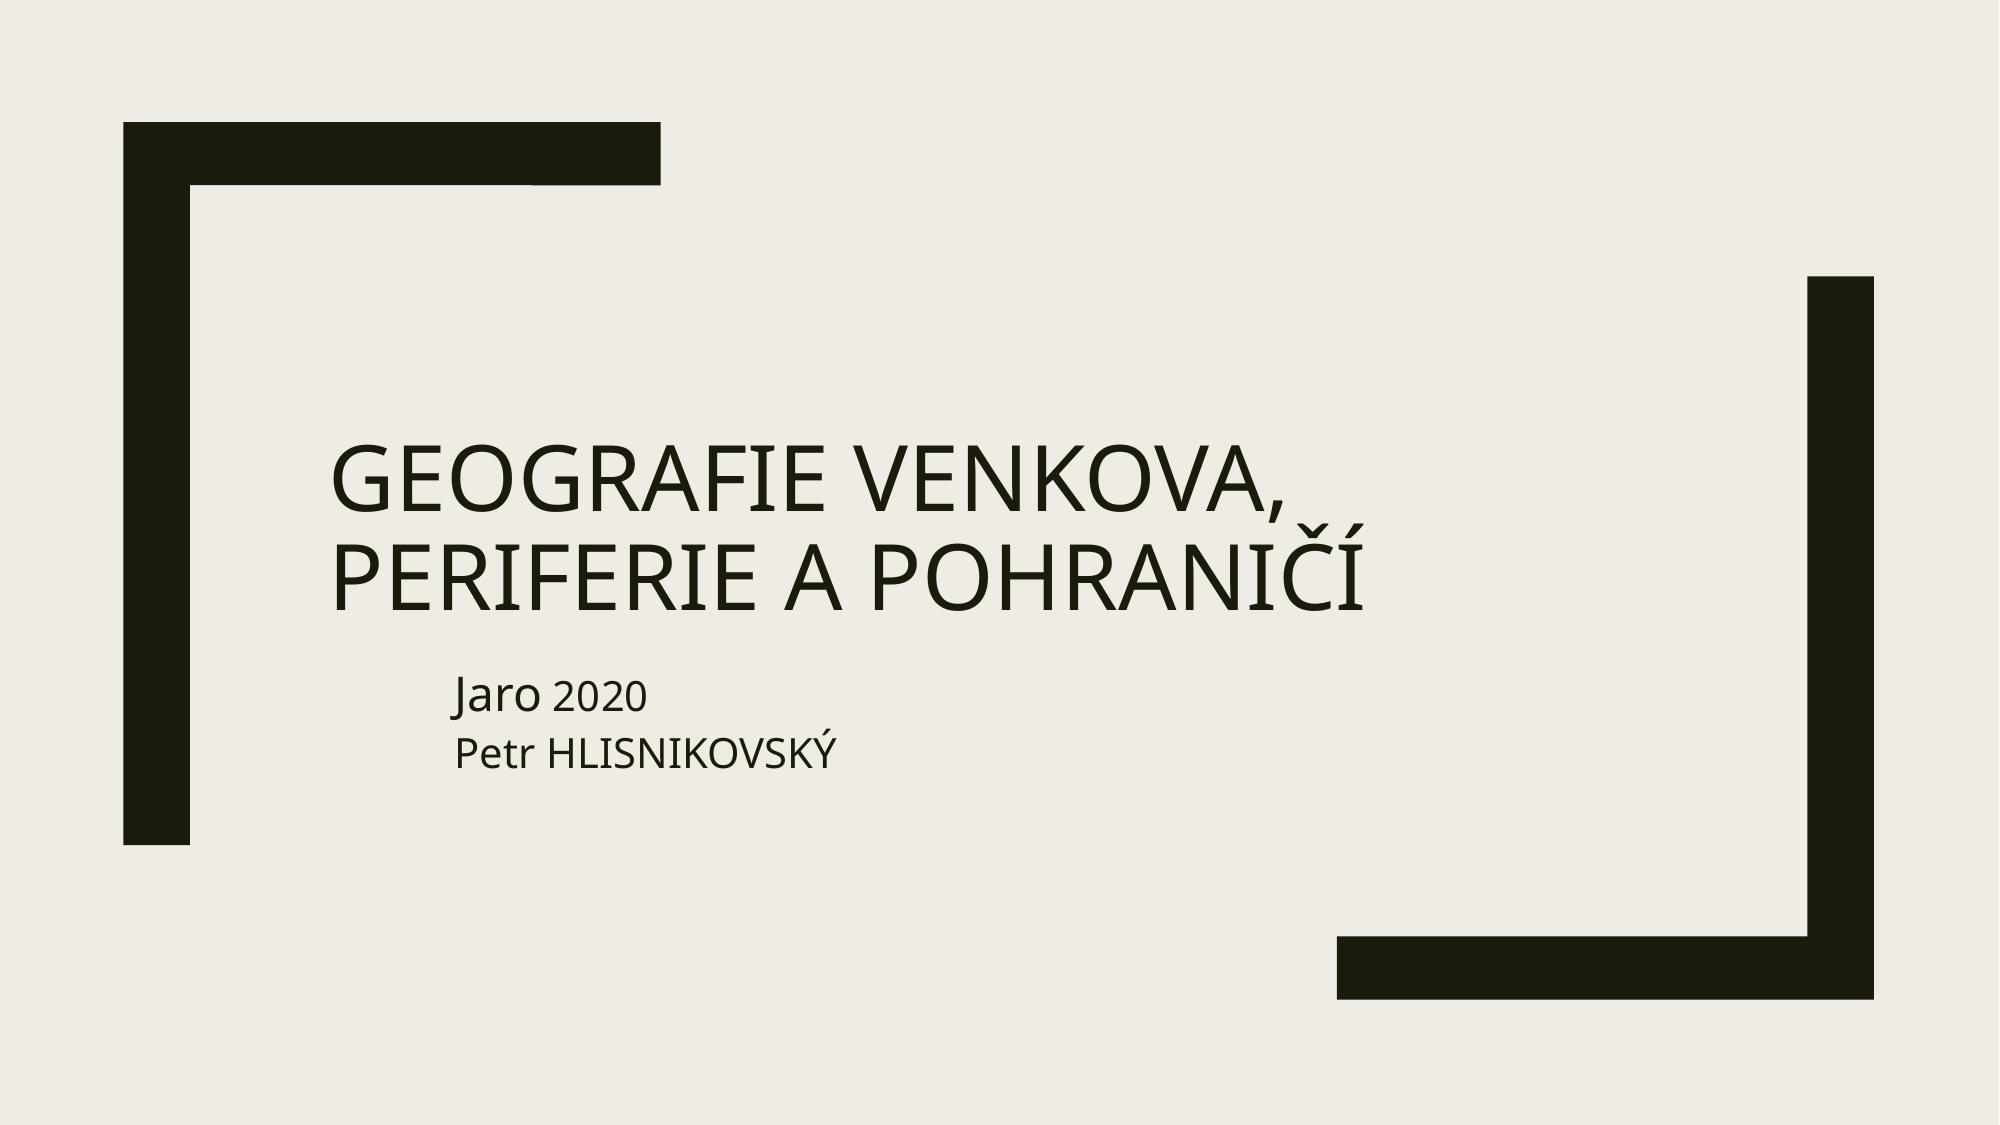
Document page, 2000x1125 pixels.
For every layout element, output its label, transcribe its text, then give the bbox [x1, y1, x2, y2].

subtitle Jaro 2020 Petr HLISNIKOVSKÝ [439, 649, 1560, 828]
title Geografie venkova, periferie a pohraničí [314, 293, 1686, 638]
